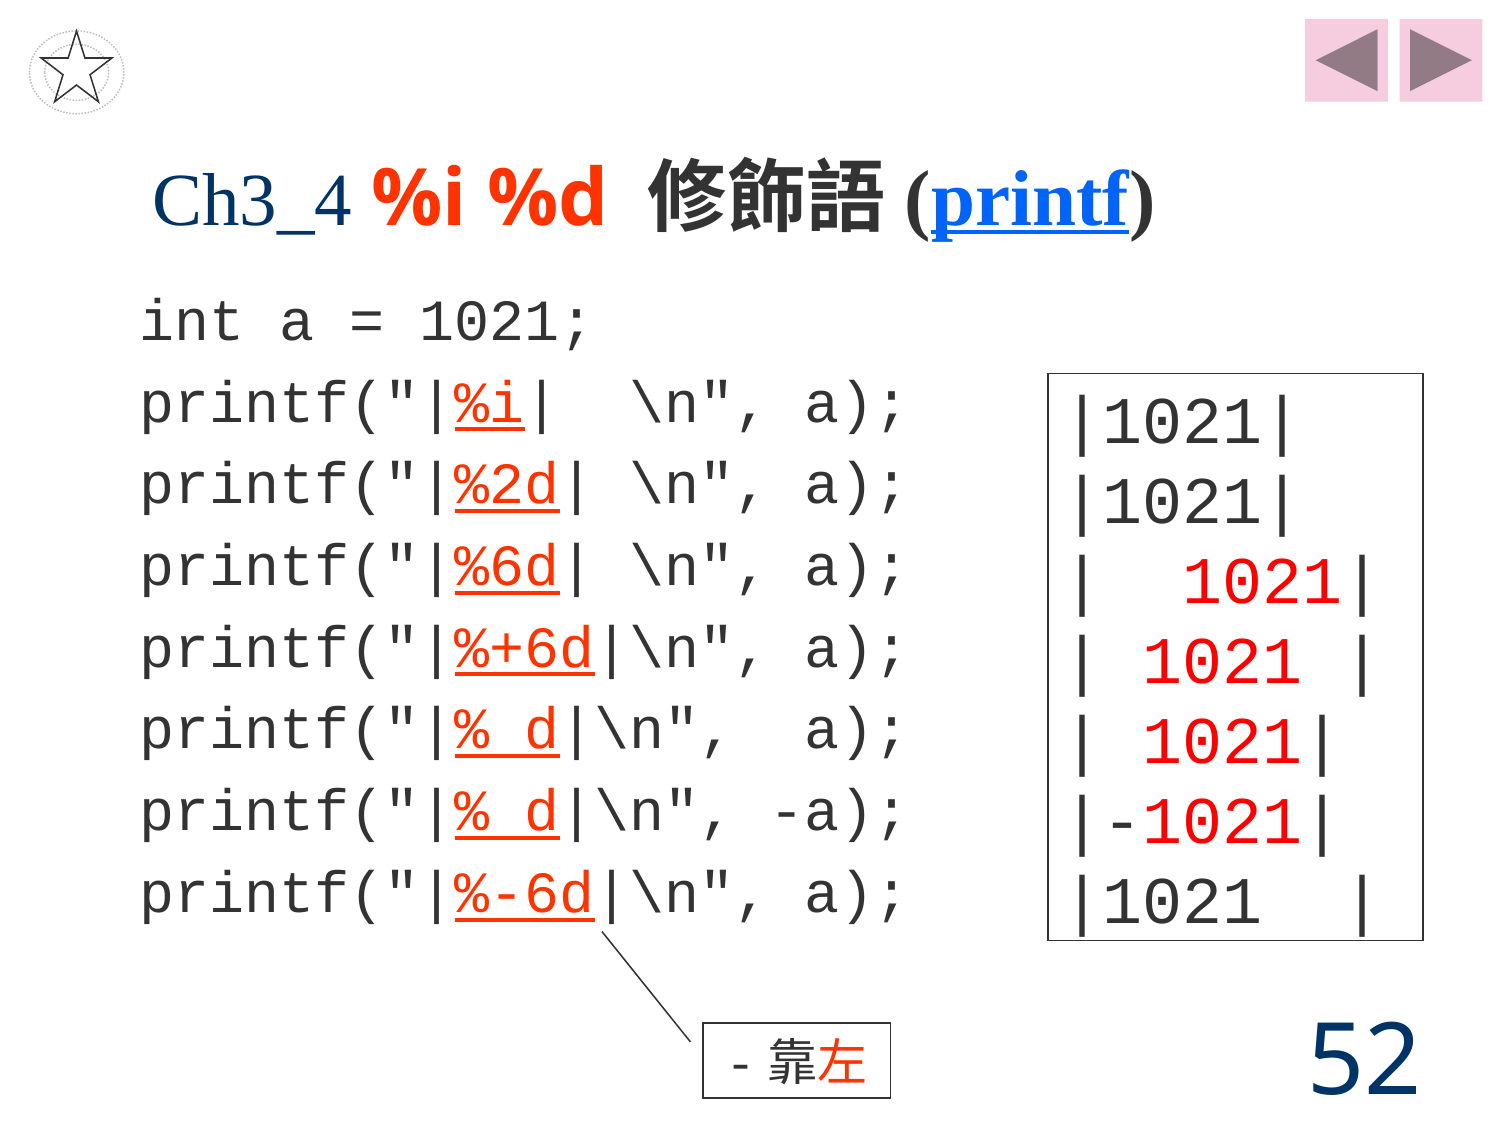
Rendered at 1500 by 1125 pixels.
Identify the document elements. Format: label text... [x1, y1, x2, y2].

title Ch3_4 %i %d 修飾語(printf) [137, 99, 1388, 288]
text_box -靠左 [702, 1023, 891, 1099]
text_box |1021| |1021| | 1021| | 1021 | | 1021| |-1021| |1021 | [1048, 373, 1424, 941]
text_box int a = 1021; printf("|%i| \n", a); printf("|%2d| \n", a); printf("|%6d| \n", a); printf("|%+6d|\n", a); printf("|% d|\n", a); printf("|% d|\n", -a); printf("|%-6d|\n", a); [125, 274, 987, 932]
text_box [41, 31, 112, 102]
slide_number 52 [1245, 1024, 1483, 1101]
